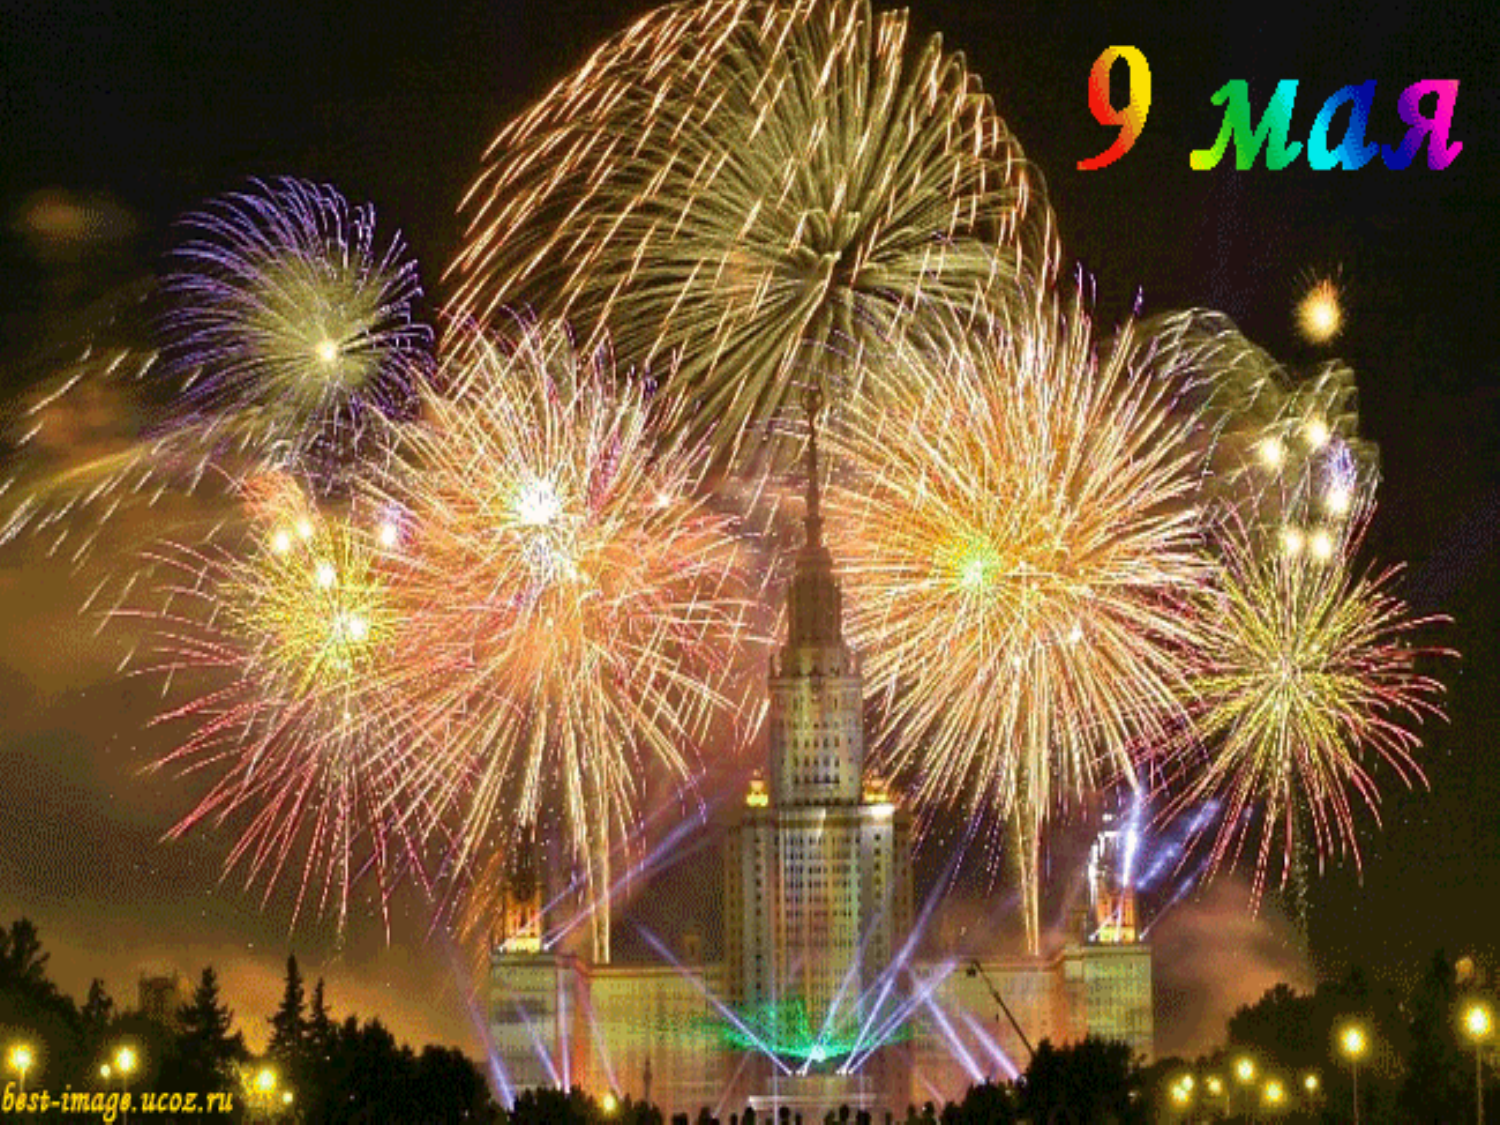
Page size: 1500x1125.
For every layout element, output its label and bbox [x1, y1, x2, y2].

list [0, 0, 1500, 1125]
